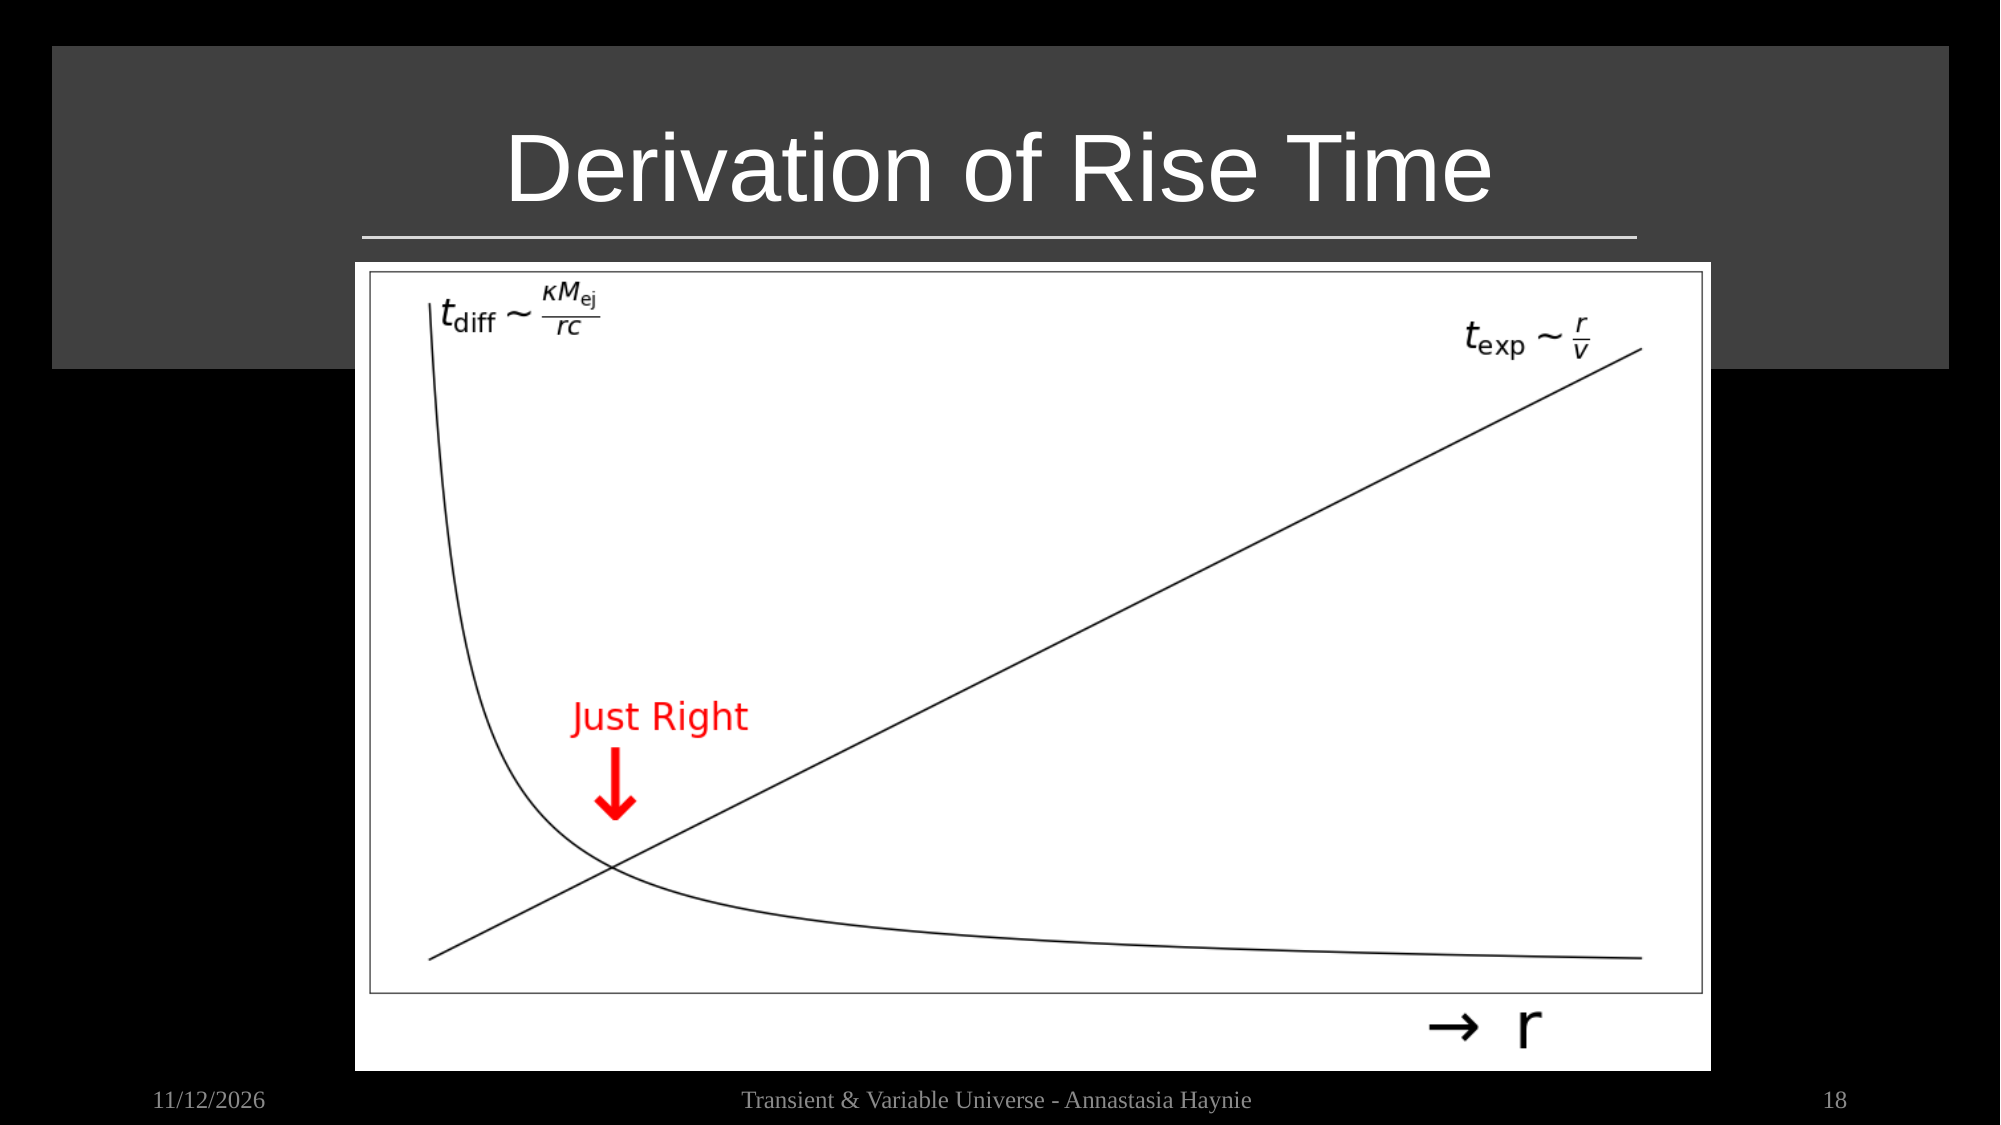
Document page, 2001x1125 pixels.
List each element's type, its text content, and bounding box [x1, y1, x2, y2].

text_box [61, 55, 1939, 360]
slide_number 18 [1412, 1069, 1863, 1125]
picture [355, 261, 1711, 1071]
title Derivation of Rise Time [86, 76, 1914, 230]
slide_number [137, 1069, 588, 1125]
footer Transient & Variable Universe - Annastasia Haynie [662, 1071, 1338, 1125]
